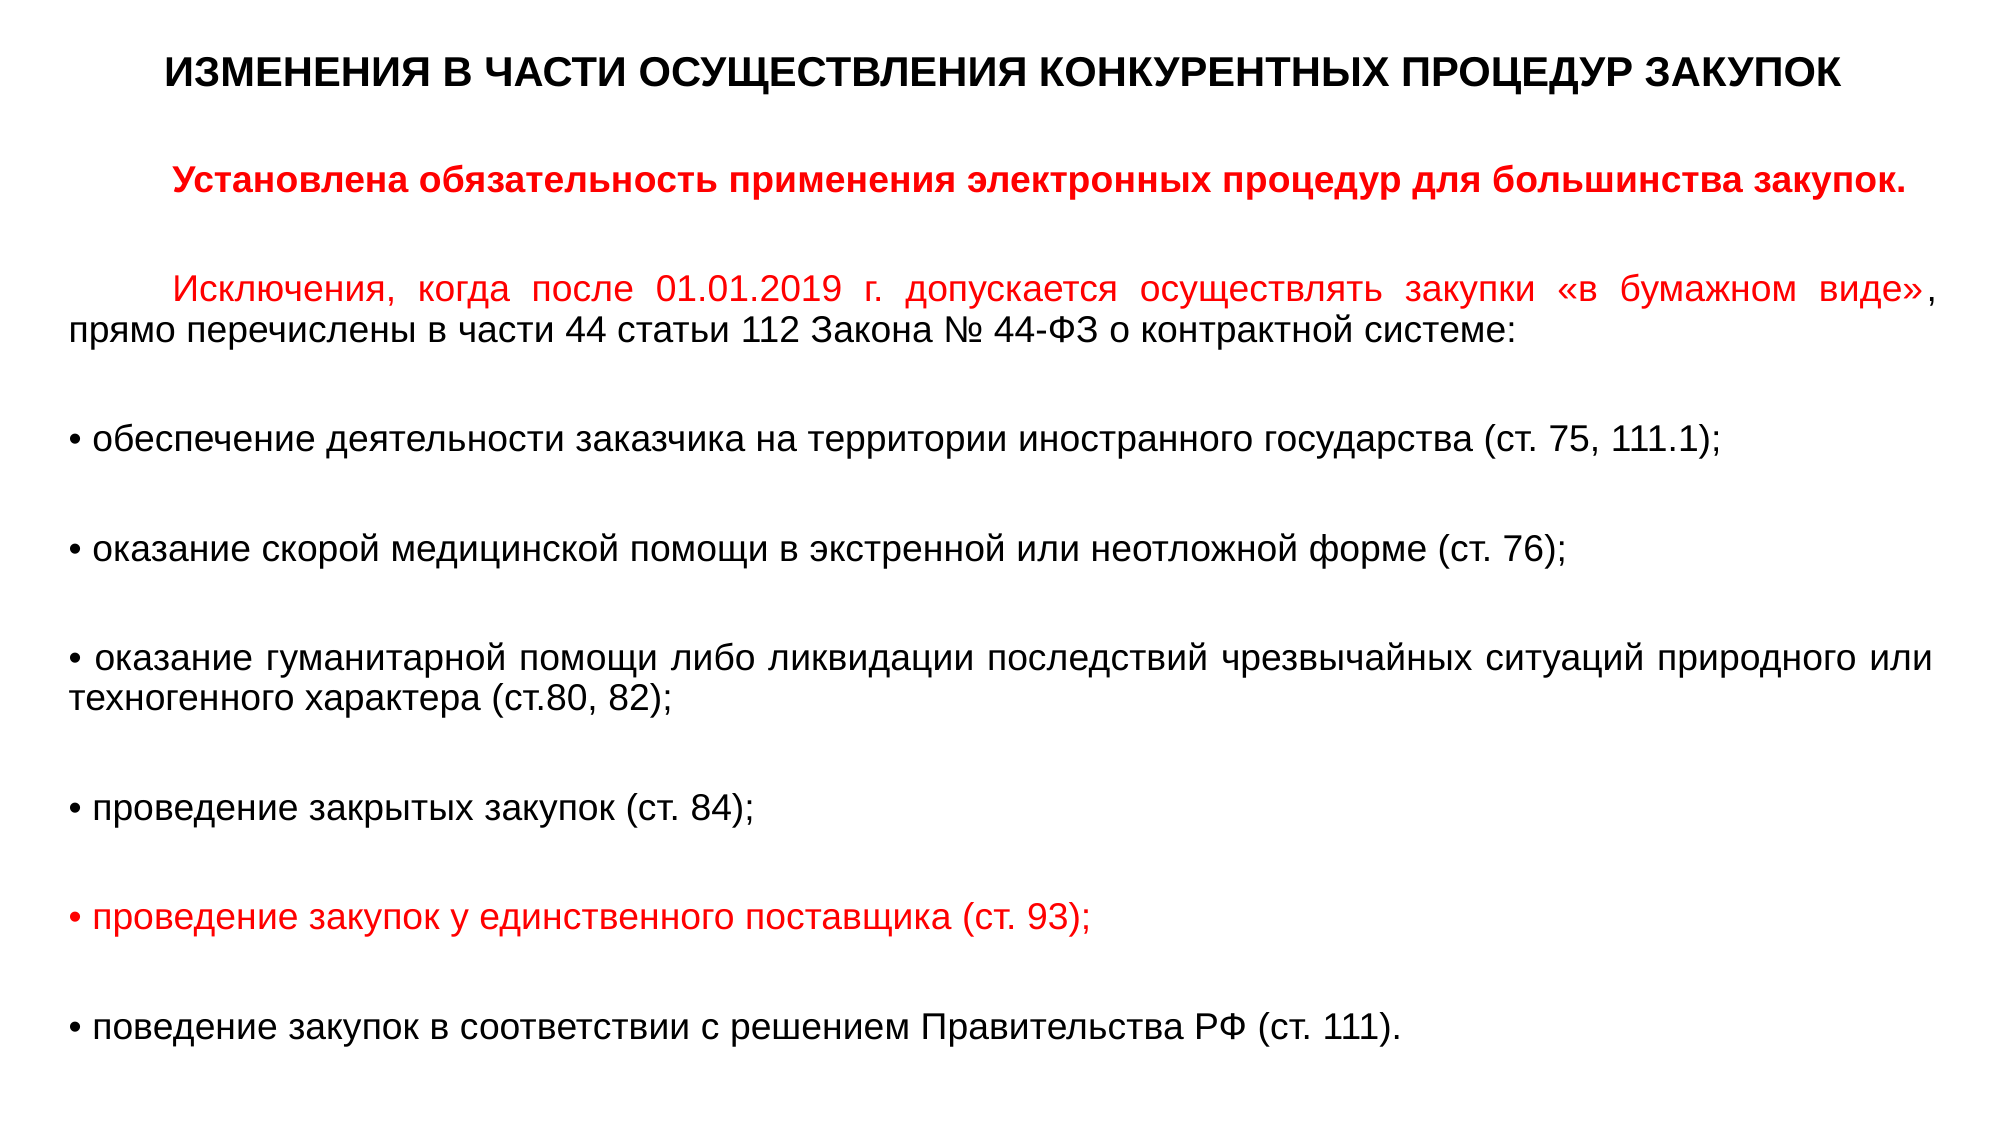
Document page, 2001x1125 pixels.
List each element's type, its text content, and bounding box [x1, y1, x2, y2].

subtitle Установлена обязательность применения электронных процедур для большинства закупок. Исключения, когда после 01.01.2019 г. допускается осуществлять закупки «в бумажном виде», прямо перечислены в части 44 статьи 112 Закона № 44-ФЗ о контрактной системе: • обеспечение деятельности заказчика на территории иностранного государства (ст. 75, 111.1); • оказание скорой медицинской помощи в экстренной или неотложной форме (ст. 76); • оказание гуманитарной помощи либо ликвидации последствий чрезвычайных ситуаций природного или техногенного характера (ст.80, 82); • проведение закрытых закупок (ст. 84); • проведение закупок у единственного поставщика (ст. 93); • поведение закупок в соответствии с решением Правительства РФ (ст. 111). [53, 100, 1953, 1082]
title ИЗМЕНЕНИЯ В ЧАСТИ ОСУЩЕСТВЛЕНИЯ КОНКУРЕНТНЫХ ПРОЦЕДУР ЗАКУПОК [53, 29, 1953, 100]
